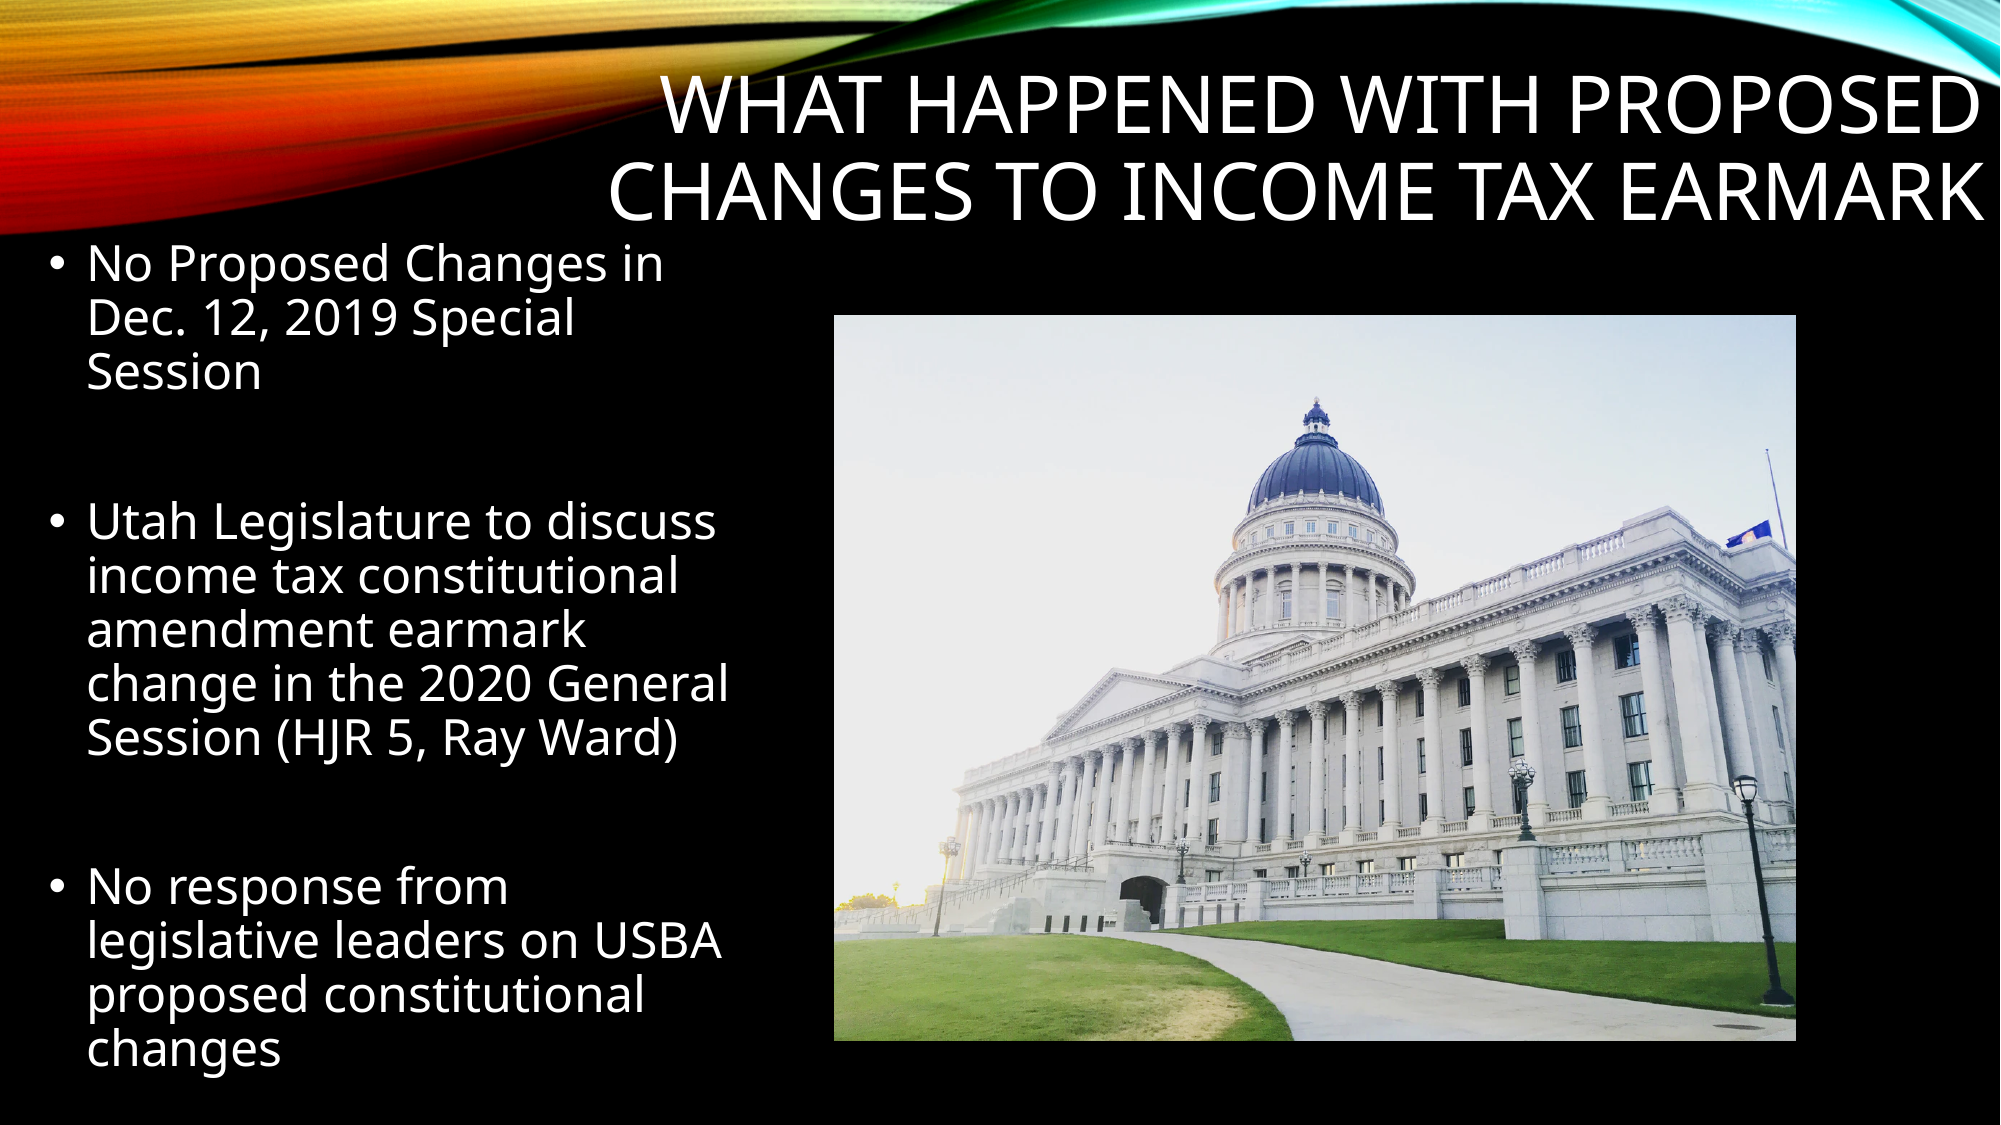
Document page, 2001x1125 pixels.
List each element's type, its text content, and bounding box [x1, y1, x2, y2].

picture [834, 314, 1796, 1042]
list No Proposed Changes in Dec. 12, 2019 Special Session Utah Legislature to discuss income tax constitutional amendment earmark change in the 2020 General Session (HJR 5, Ray Ward) No response from legislative leaders on USBA proposed constitutional changes [33, 231, 764, 508]
title What happened with proposed changes to income tax earmark [587, 45, 2000, 258]
picture [0, 0, 2000, 237]
